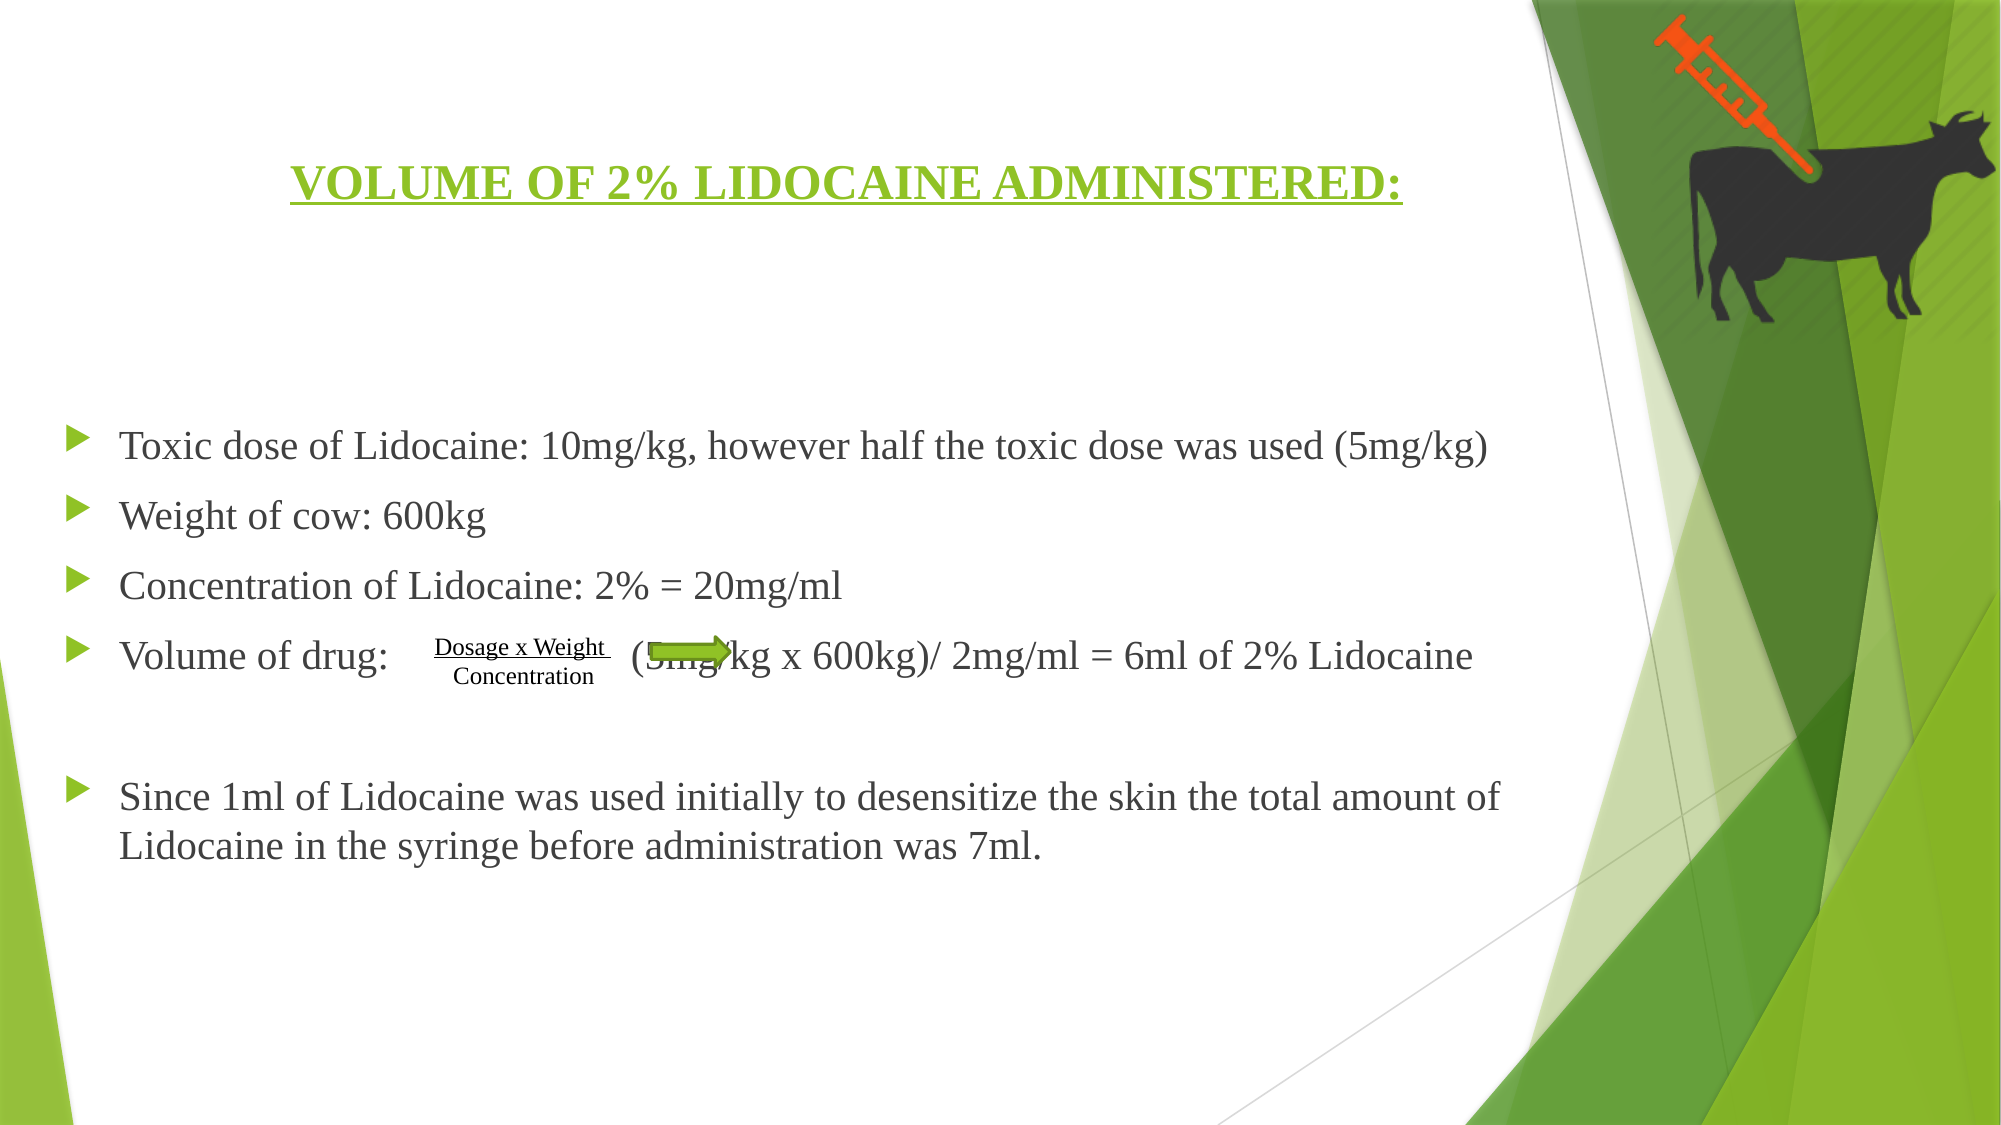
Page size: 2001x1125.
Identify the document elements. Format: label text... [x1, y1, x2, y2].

table_header Dosage x Weight Concentration [423, 572, 630, 750]
list Toxic dose of Lidocaine: 10mg/kg, however half the toxic dose was used (5mg/kg) Weight of cow: 600kg Concentration of Lidocaine: 2% = 20mg/ml Volume of drug: (5mg/kg x 600kg)/ 2mg/ml = 6ml of 2% Lidocaine Since 1ml of Lidocaine was used initially to desensitize the skin the total amount of Lidocaine in the syringe before administration was 7ml. [48, 410, 1692, 924]
title VOLUME OF 2% LIDOCAINE ADMINISTERED: [275, 141, 1644, 305]
picture [1649, 0, 2000, 345]
text_box [960, 629, 2000, 705]
text_box [649, 635, 732, 669]
